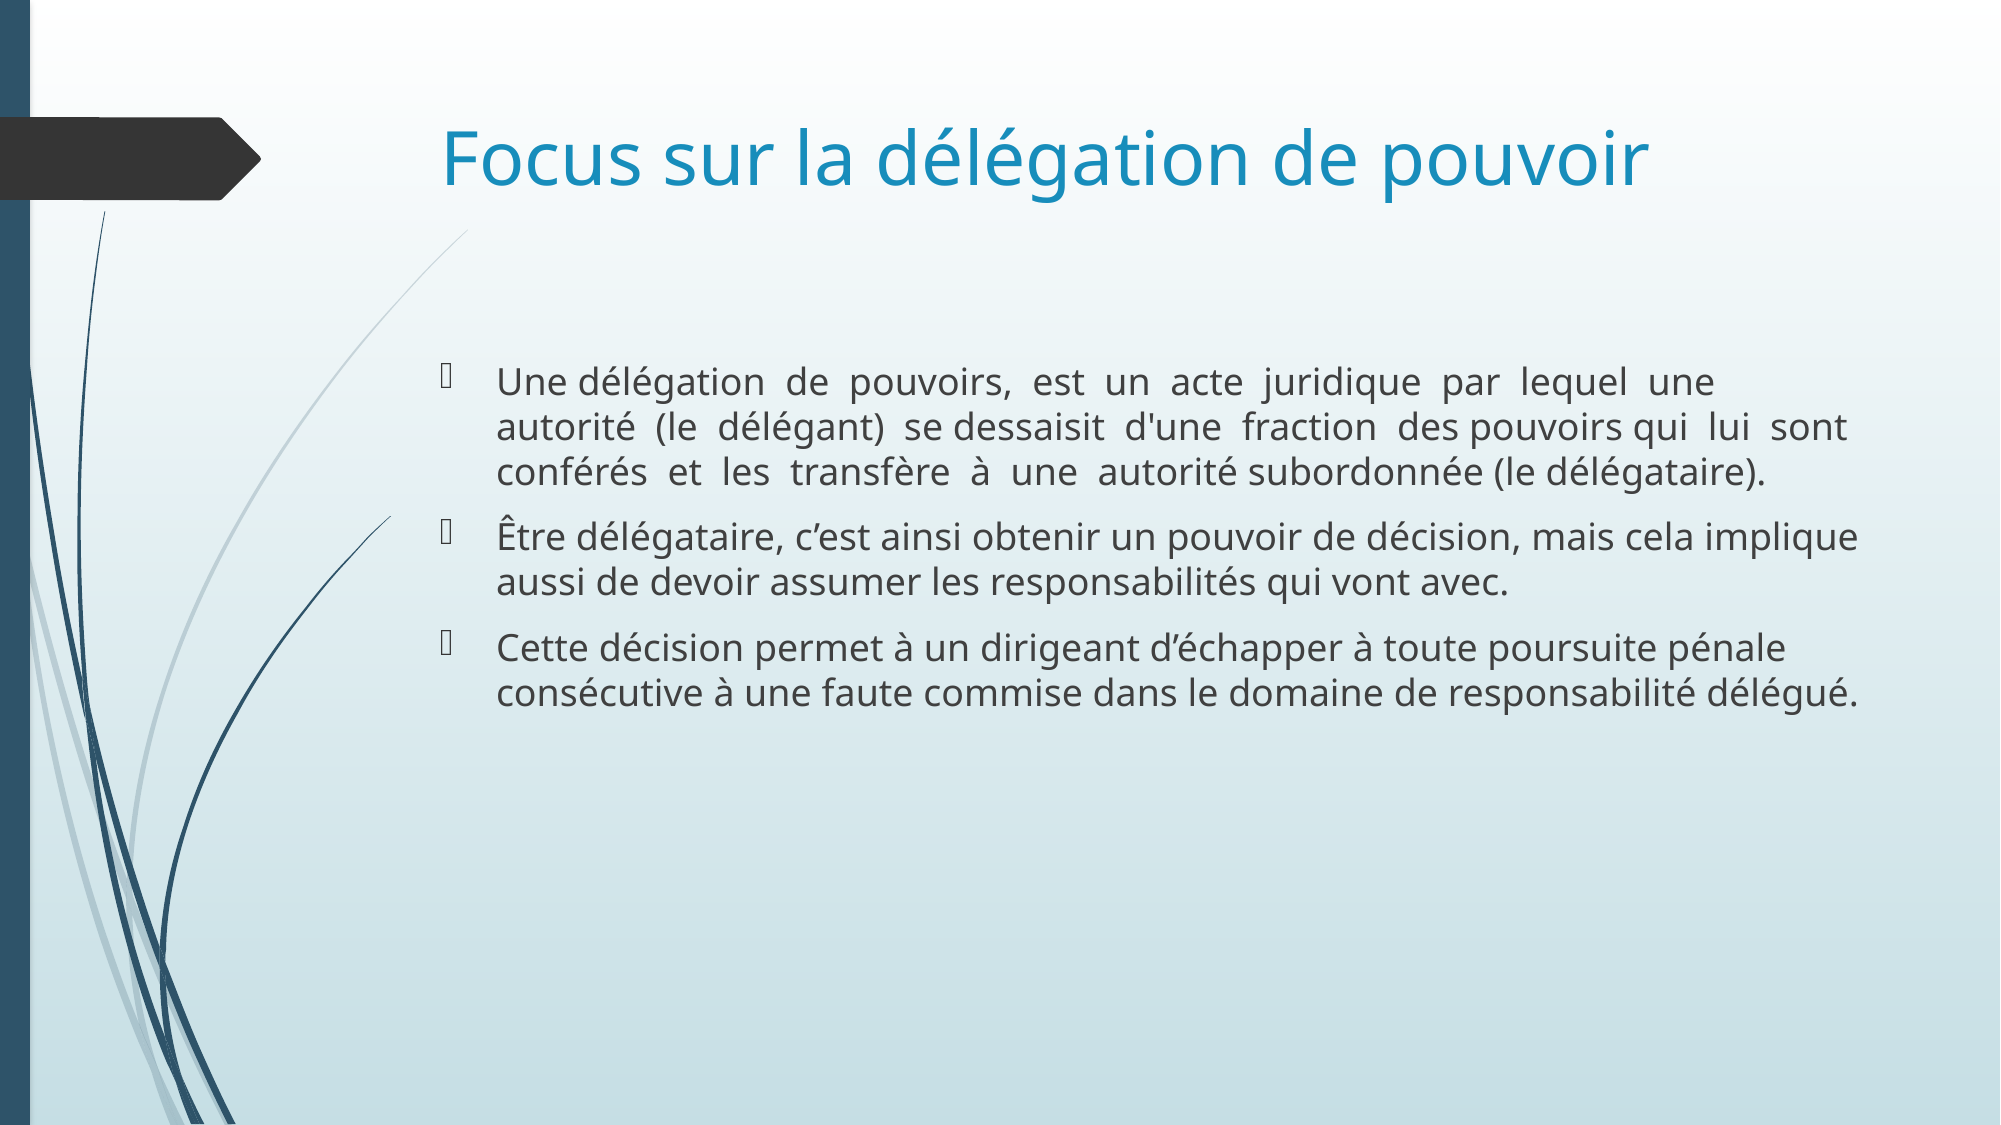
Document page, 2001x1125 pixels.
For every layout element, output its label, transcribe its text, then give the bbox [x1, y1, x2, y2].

list Une délégation de pouvoirs, est un acte juridique par lequel une autorité (le délégant) se dessaisit d'une fraction des pouvoirs qui lui sont conférés et les transfère à une autorité subordonnée (le délégataire). Être délégataire, c’est ainsi obtenir un pouvoir de décision, mais cela implique aussi de devoir assumer les responsabilités qui vont avec. Cette décision permet à un dirigeant d’échapper à toute poursuite pénale consécutive à une faute commise dans le domaine de responsabilité délégué. [424, 350, 1888, 970]
title Focus sur la délégation de pouvoir [425, 102, 1888, 313]
